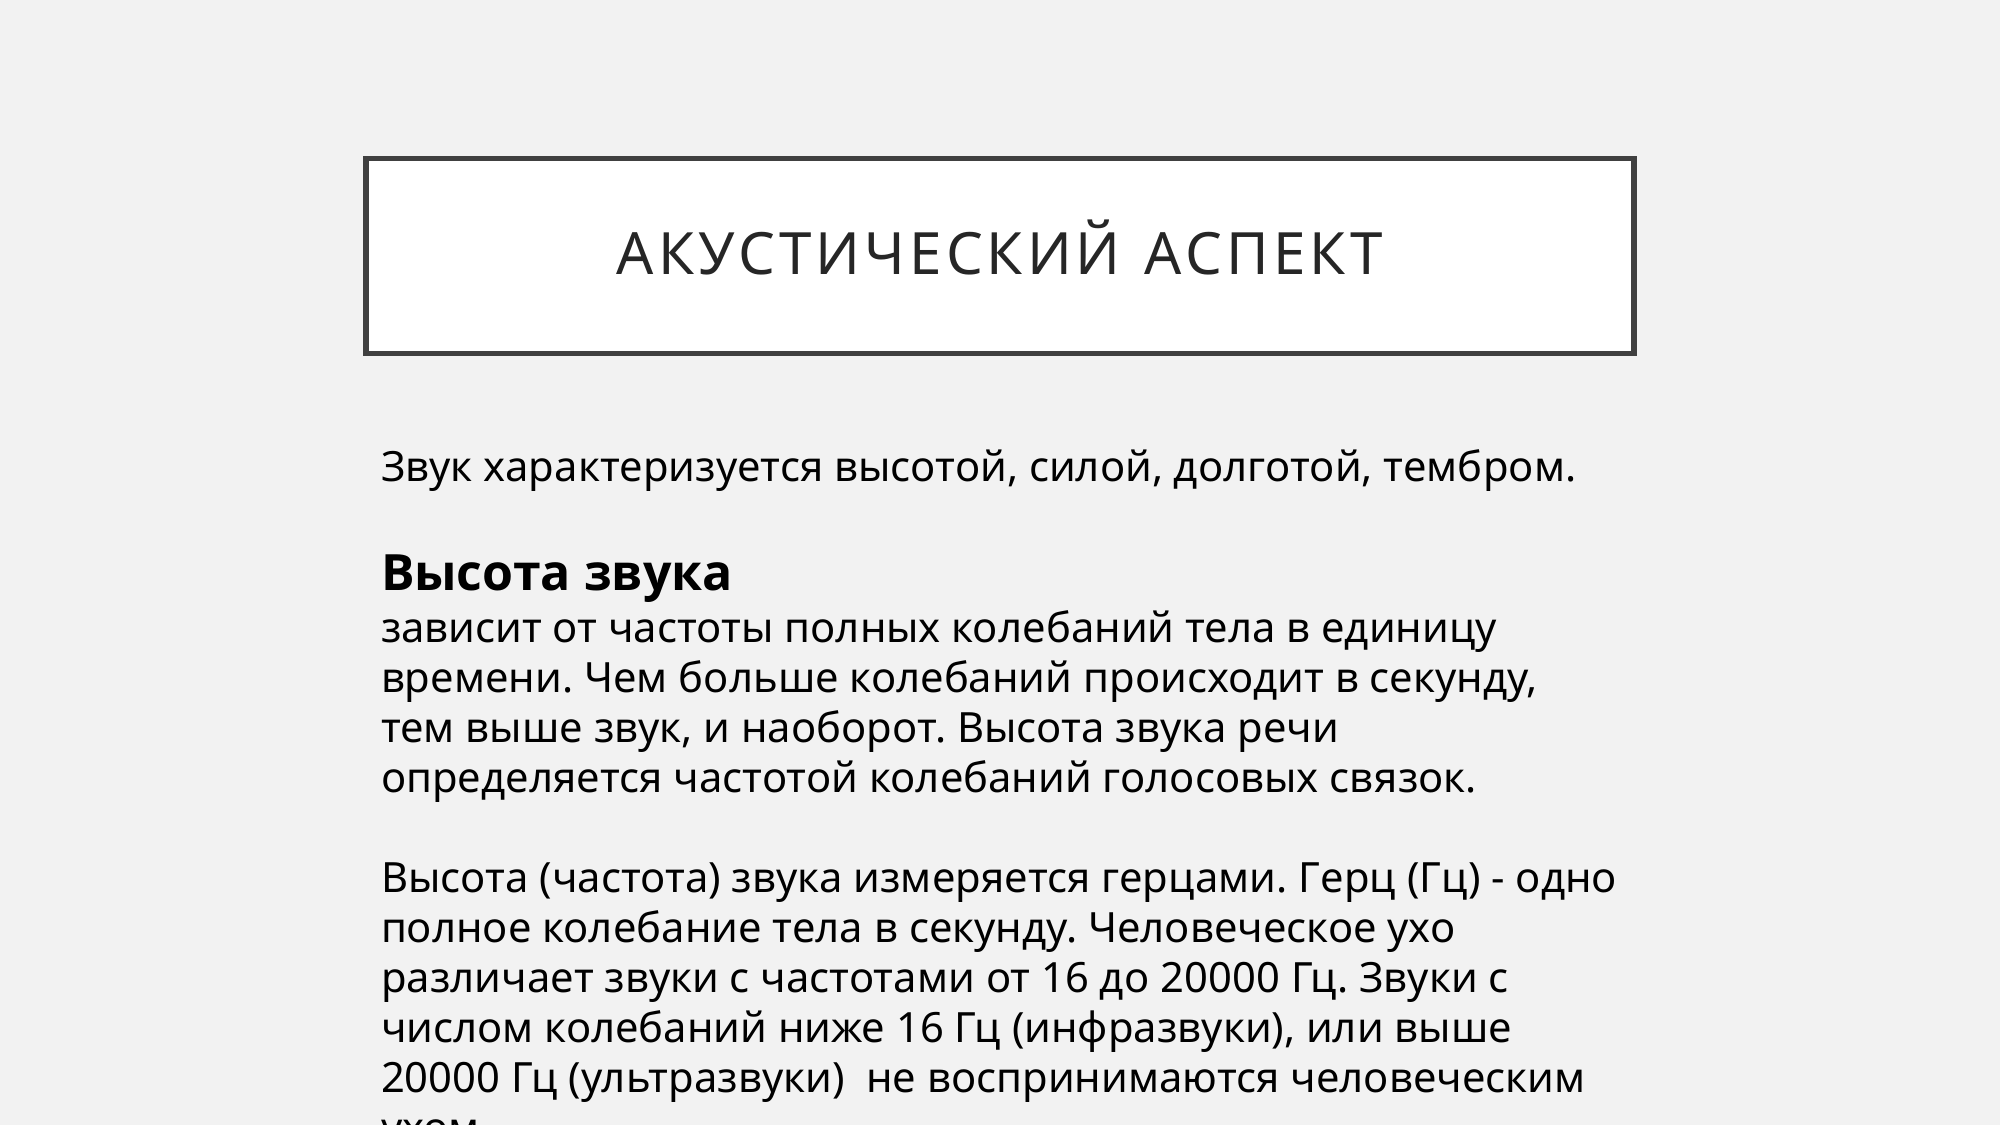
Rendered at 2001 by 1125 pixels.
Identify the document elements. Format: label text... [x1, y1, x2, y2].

title Акустический аспект [363, 156, 1637, 356]
list Звук характеризуется высотой, силой, долготой, тембром. Высота звука зависит от частоты полных колебаний тела в единицу времени. Чем больше колебаний происходит в секунду, тем выше звук, и наоборот. Высота звука речи определяется частотой колебаний голосовых связок. Высота (частота) звука измеряется герцами. Герц (Гц) - одно полное колебание тела в секунду. Человеческое ухо различает звуки с частотами от 16 до 20000 Гц. Звуки с числом колебаний ниже 16 Гц (инфразвуки), или выше 20000 Гц (ультразвуки) не воспринимаются человеческим ухом. [366, 432, 1634, 1043]
